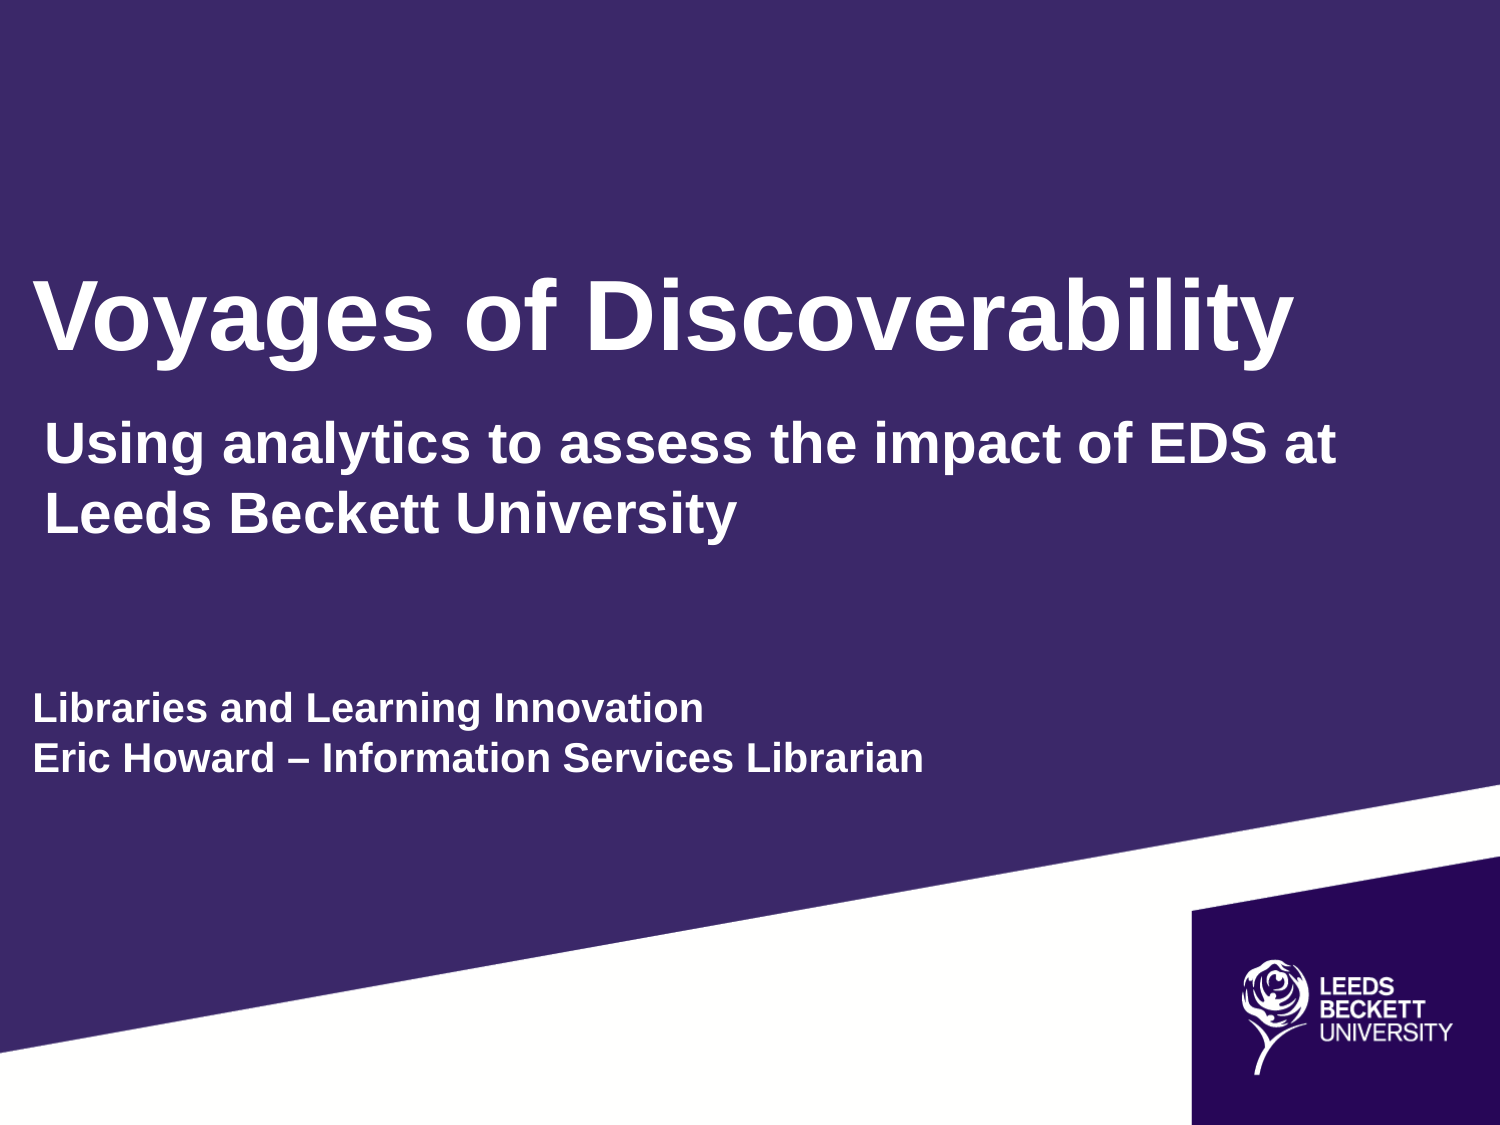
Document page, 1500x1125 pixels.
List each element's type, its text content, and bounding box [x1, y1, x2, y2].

list Using analytics to assess the impact of EDS at Leeds Beckett University [29, 398, 1365, 551]
picture [0, 0, 1500, 1125]
text_box Libraries and Learning Innovation Eric Howard – Information Services Librarian [17, 672, 1237, 838]
list Voyages of Discoverability [17, 243, 1365, 516]
